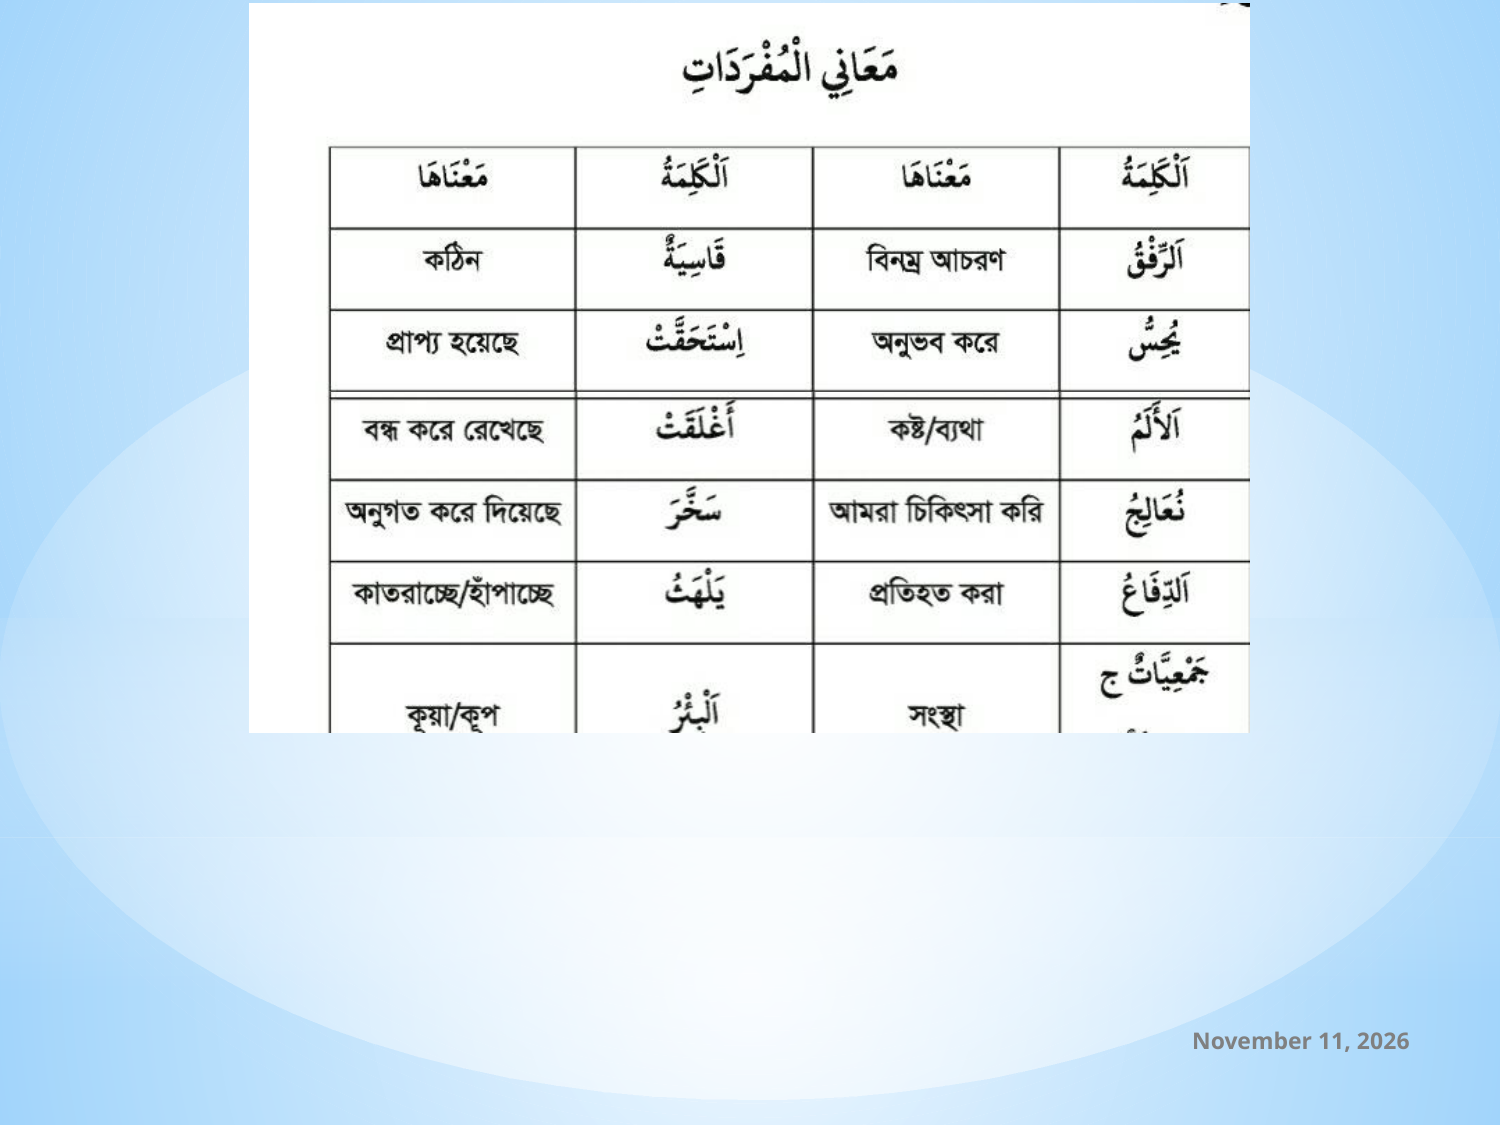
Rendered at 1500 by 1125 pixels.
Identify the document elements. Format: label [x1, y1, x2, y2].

slide_number [1012, 1012, 1425, 1073]
picture [249, 3, 1251, 733]
